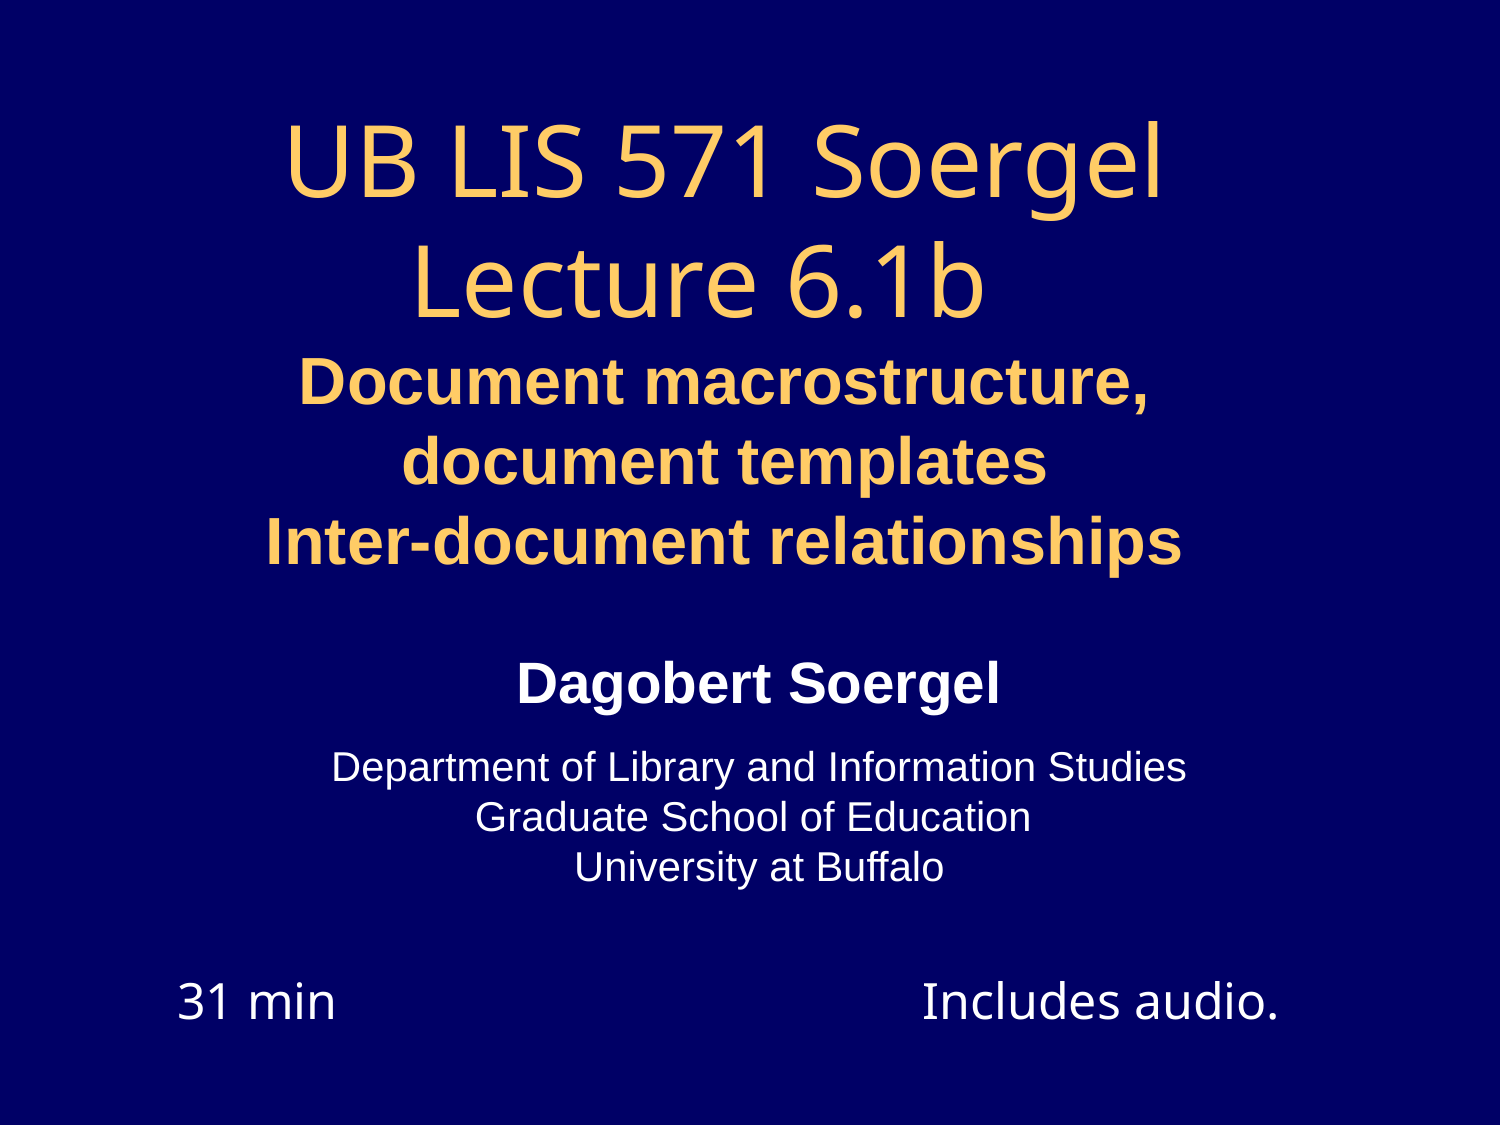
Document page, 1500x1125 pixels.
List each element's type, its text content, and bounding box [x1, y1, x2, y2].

text_box 31 min Includes audio. [162, 962, 1400, 1038]
title UB LIS 571 Soergel Lecture 6.1b Document macrostructure, document templates Inter-document relationships [87, 87, 1363, 588]
text_box [300, 799, 1325, 875]
subtitle Dagobert Soergel Department of Library and Information Studies Graduate School of Education University at Buffalo [165, 637, 1354, 926]
